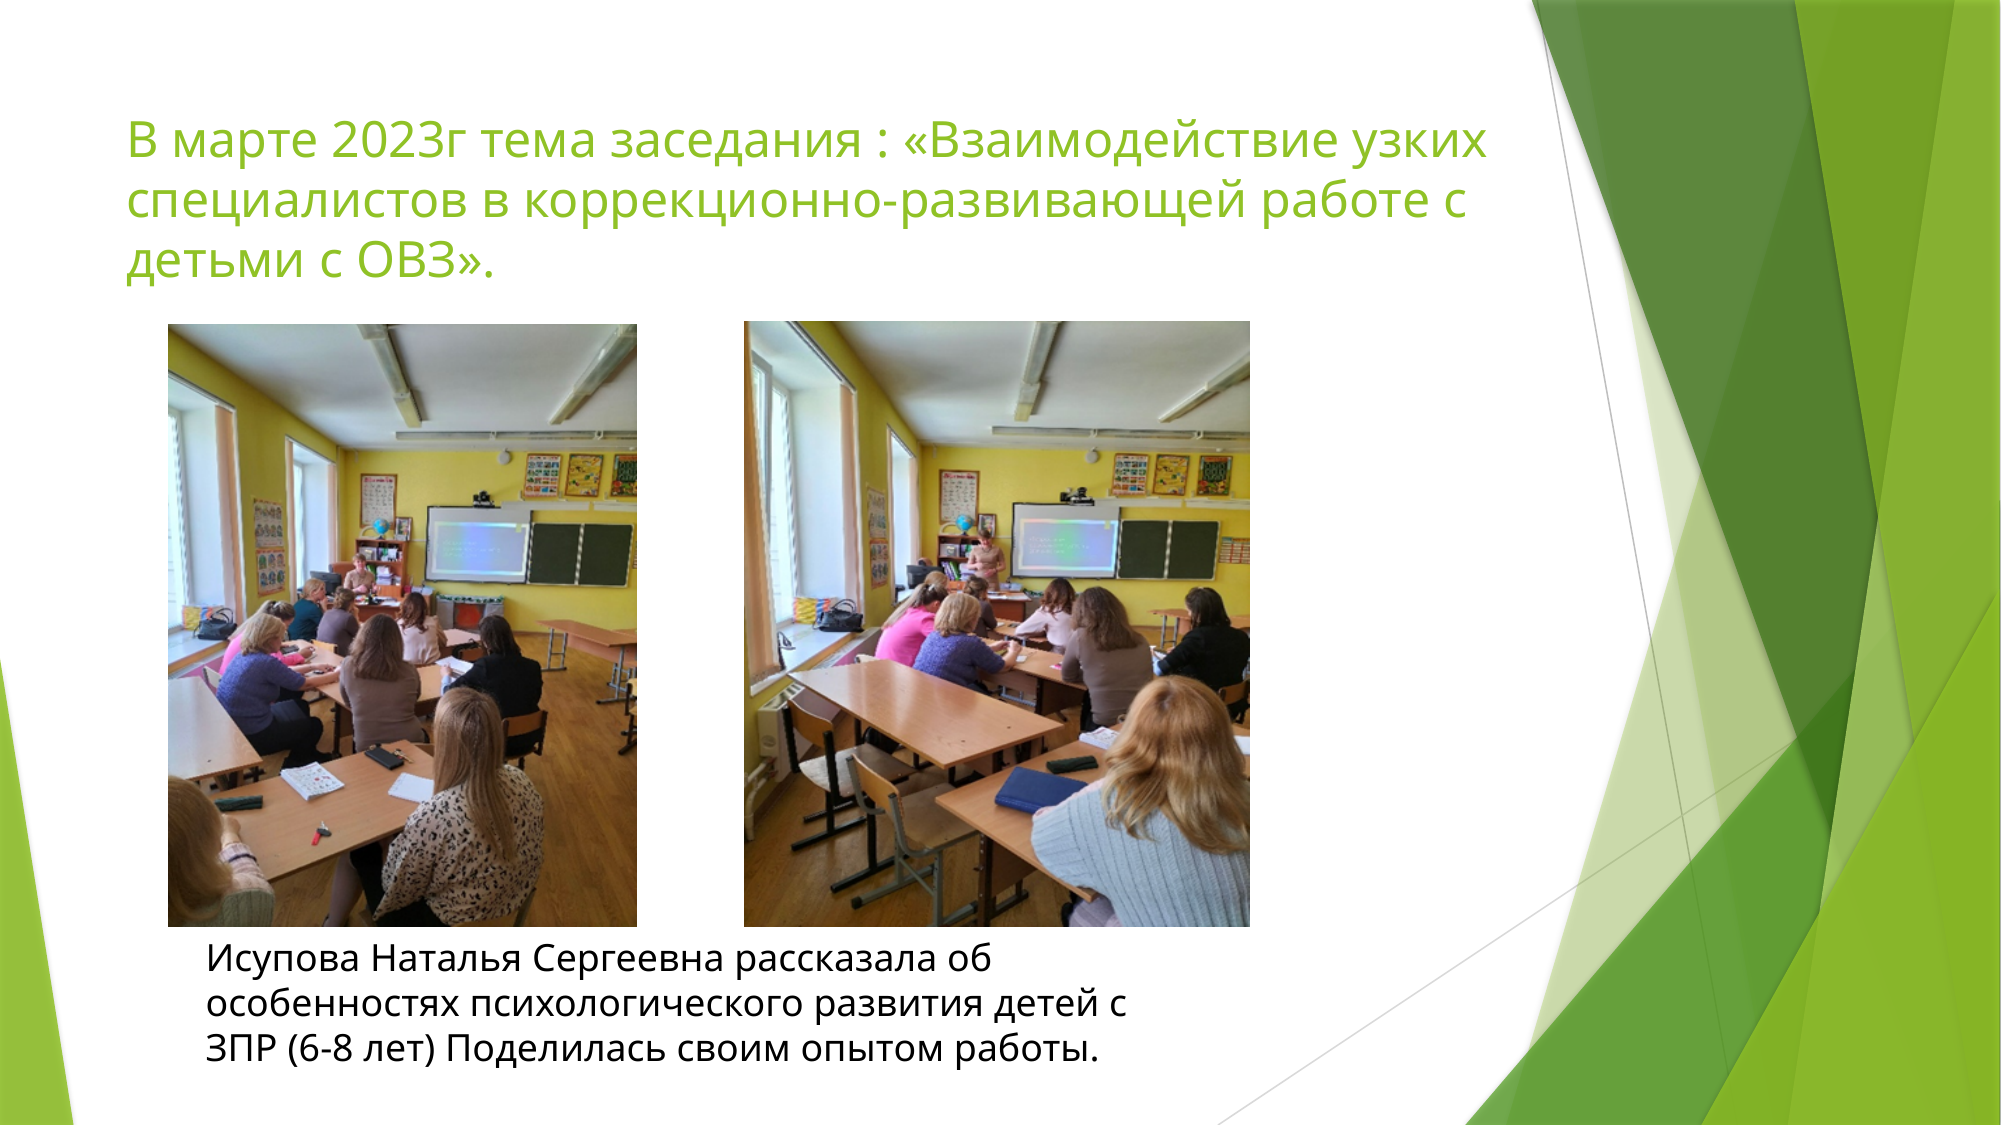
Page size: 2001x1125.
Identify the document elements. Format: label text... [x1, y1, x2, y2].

title В марте 2023г тема заседания : «Взаимодействие узких специалистов в коррекционно-развивающей работе с детьми с ОВЗ». [111, 99, 1522, 325]
picture [744, 321, 1250, 927]
text_box Исупова Наталья Сергеевна рассказала об особенностях психологического развития детей с ЗПР (6-8 лет) Поделилась своим опытом работы. [190, 926, 1191, 1076]
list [168, 324, 638, 927]
